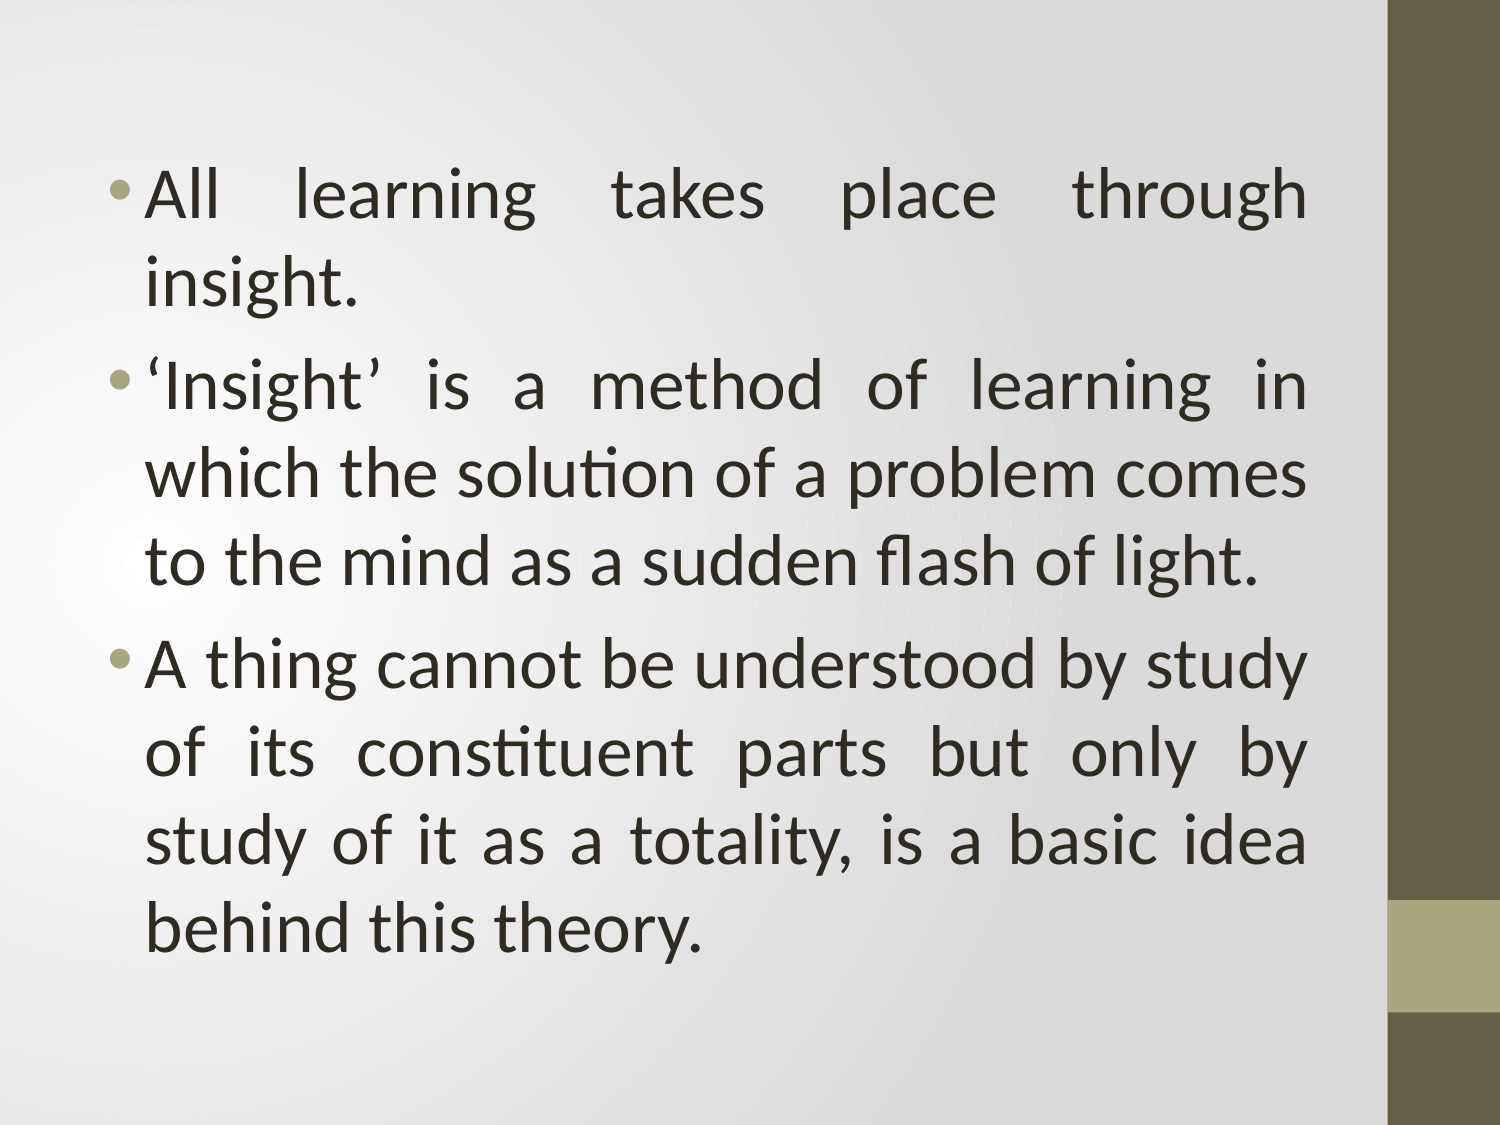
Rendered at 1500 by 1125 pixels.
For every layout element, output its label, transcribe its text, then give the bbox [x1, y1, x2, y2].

list All learning takes place through insight. ‘Insight’ is a method of learning in which the solution of a problem comes to the mind as a sudden flash of light. A thing cannot be understood by study of its constituent parts but only by study of it as a totality, is a basic idea behind this theory. [75, 137, 1325, 1050]
